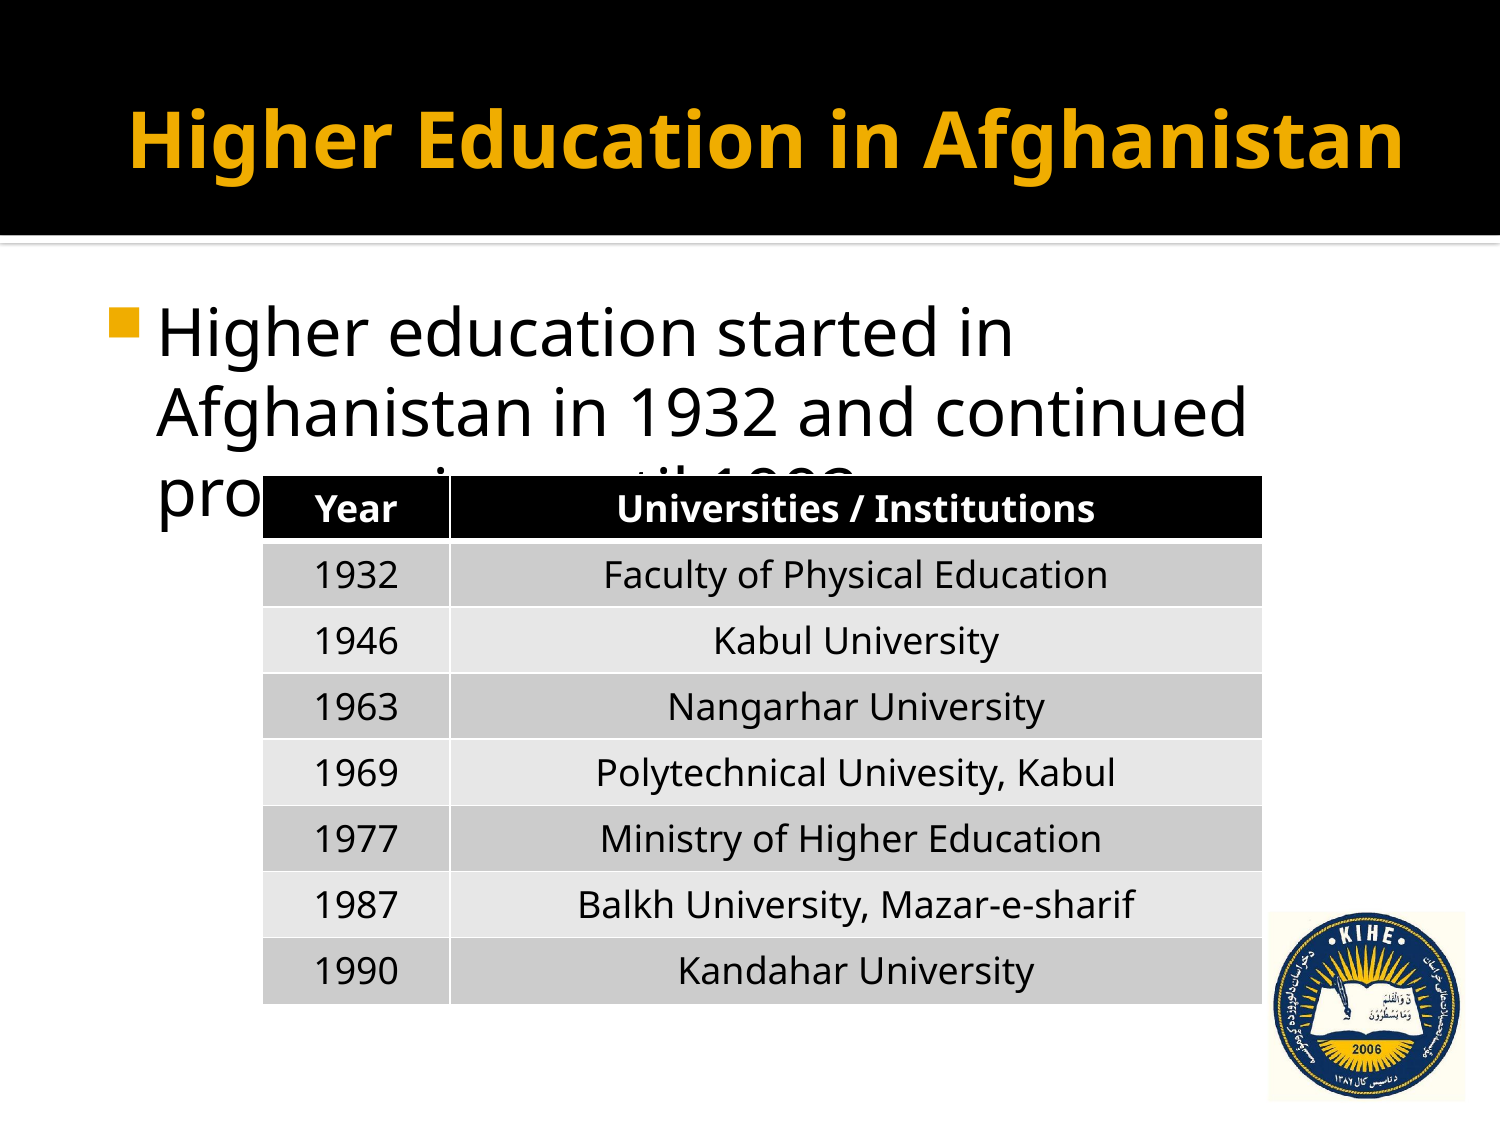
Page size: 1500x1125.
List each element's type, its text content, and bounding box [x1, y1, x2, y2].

table_cell Kandahar University [451, 938, 1262, 1004]
table_header Universities / Institutions [451, 476, 1262, 538]
table_cell 1977 [263, 806, 449, 871]
picture [1249, 887, 1500, 1125]
table_cell 1987 [263, 872, 449, 937]
table_cell 1963 [263, 674, 449, 738]
table_cell Nangarhar University [451, 674, 1262, 738]
table_cell 1969 [263, 740, 449, 805]
table_cell 1932 [263, 544, 449, 606]
table_cell Kabul University [451, 608, 1262, 672]
table_cell Balkh University, Mazar-e-sharif [451, 872, 1262, 937]
title Higher Education in Afghanistan [87, 50, 1438, 225]
table_cell 1990 [263, 938, 449, 1004]
table_cell Ministry of Higher Education [451, 806, 1262, 871]
table_cell Polytechnical Univesity, Kabul [451, 740, 1262, 805]
table_header Year [263, 476, 449, 538]
table_cell Faculty of Physical Education [451, 544, 1262, 606]
table_cell 1946 [263, 608, 449, 672]
list Higher education started in Afghanistan in 1932 and continued progressing until 1992. [75, 275, 1425, 985]
